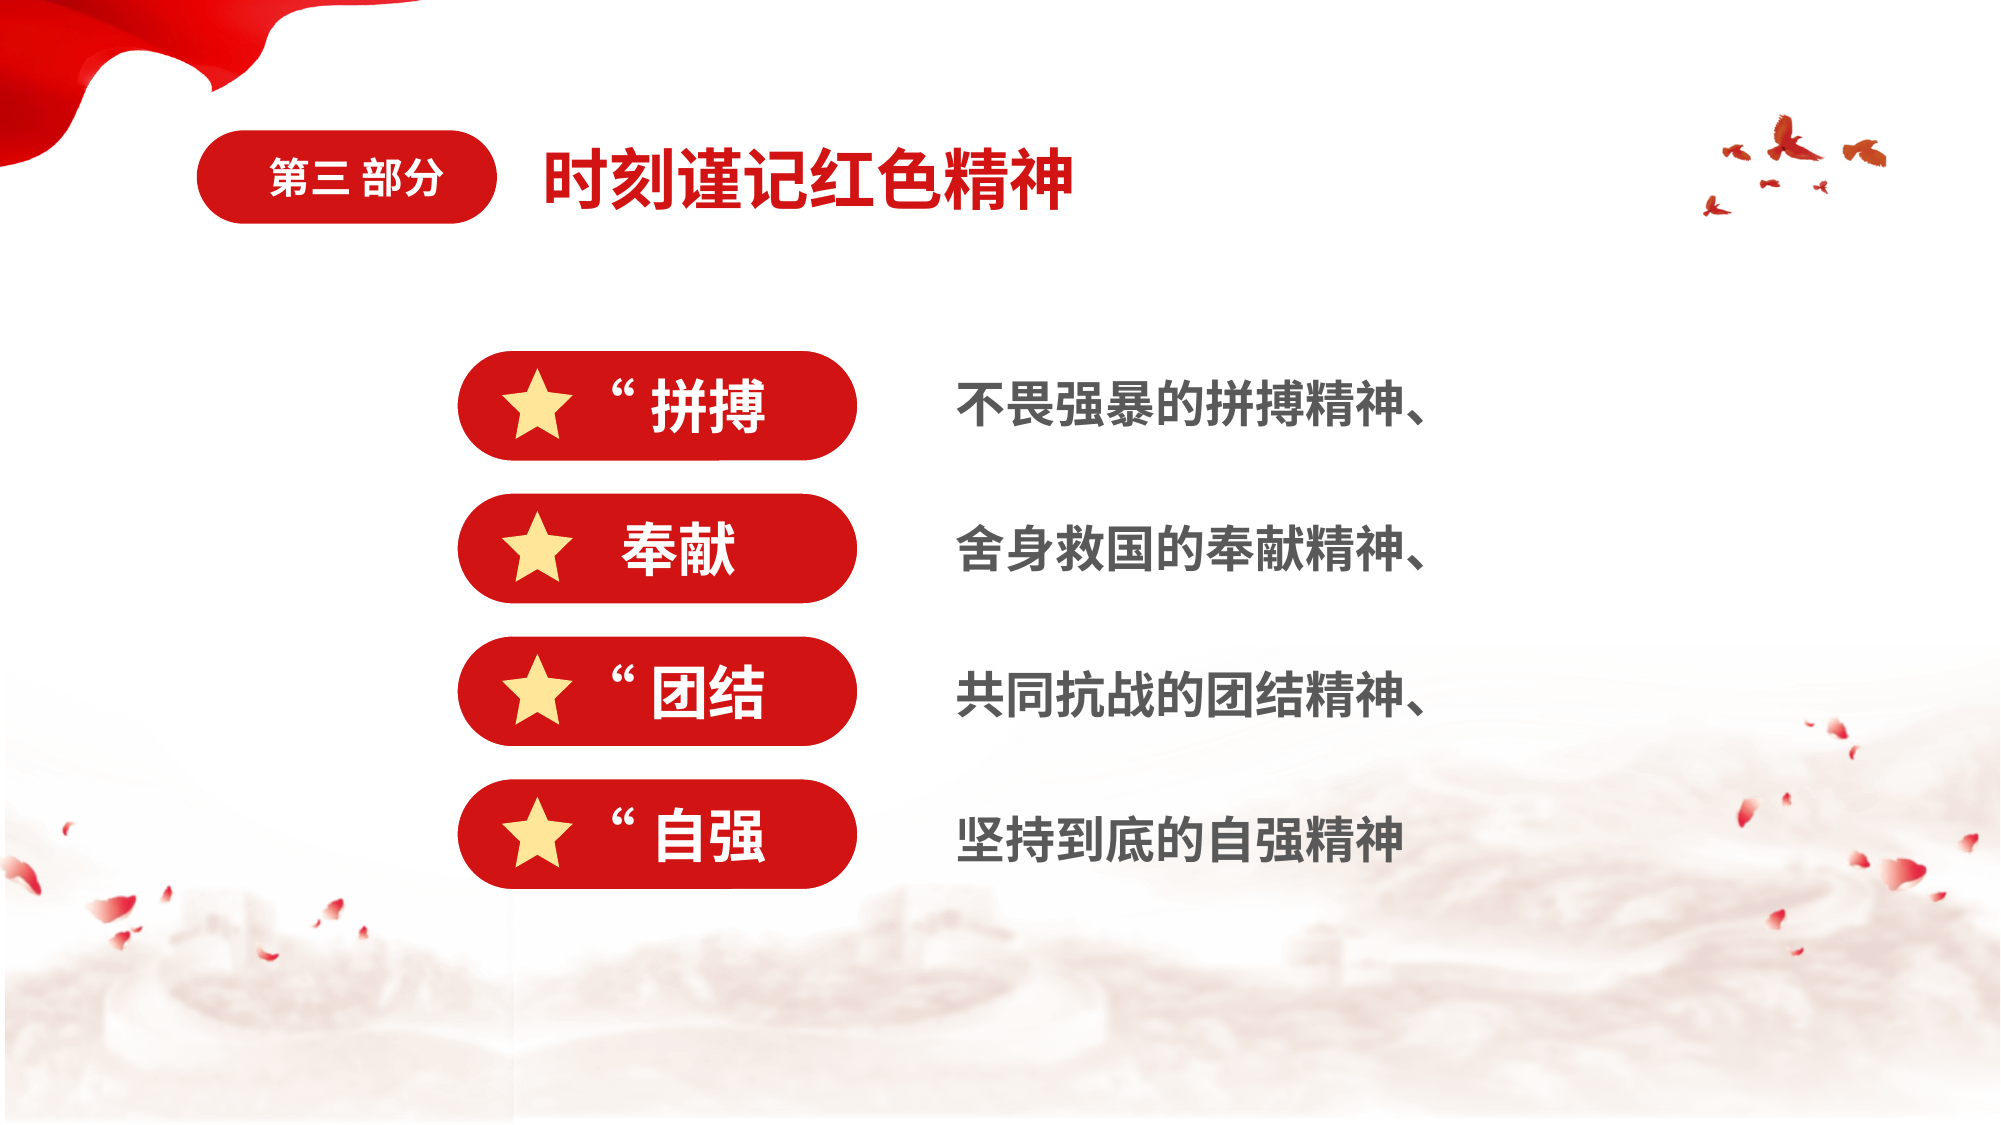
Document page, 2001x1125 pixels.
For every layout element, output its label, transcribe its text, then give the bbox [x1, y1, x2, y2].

text_box 坚持到底的自强精神 [940, 801, 1421, 877]
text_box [196, 130, 1095, 227]
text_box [456, 349, 859, 462]
picture [0, 629, 2001, 1125]
picture [0, 0, 470, 184]
picture [1652, 84, 1948, 274]
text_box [456, 778, 859, 891]
text_box 不畏强暴的拼搏精神、 [940, 364, 1471, 440]
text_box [456, 492, 859, 605]
text_box 共同抗战的团结精神、 [940, 655, 1471, 731]
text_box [456, 635, 859, 748]
text_box 舍身救国的奉献精神、 [940, 510, 1471, 586]
